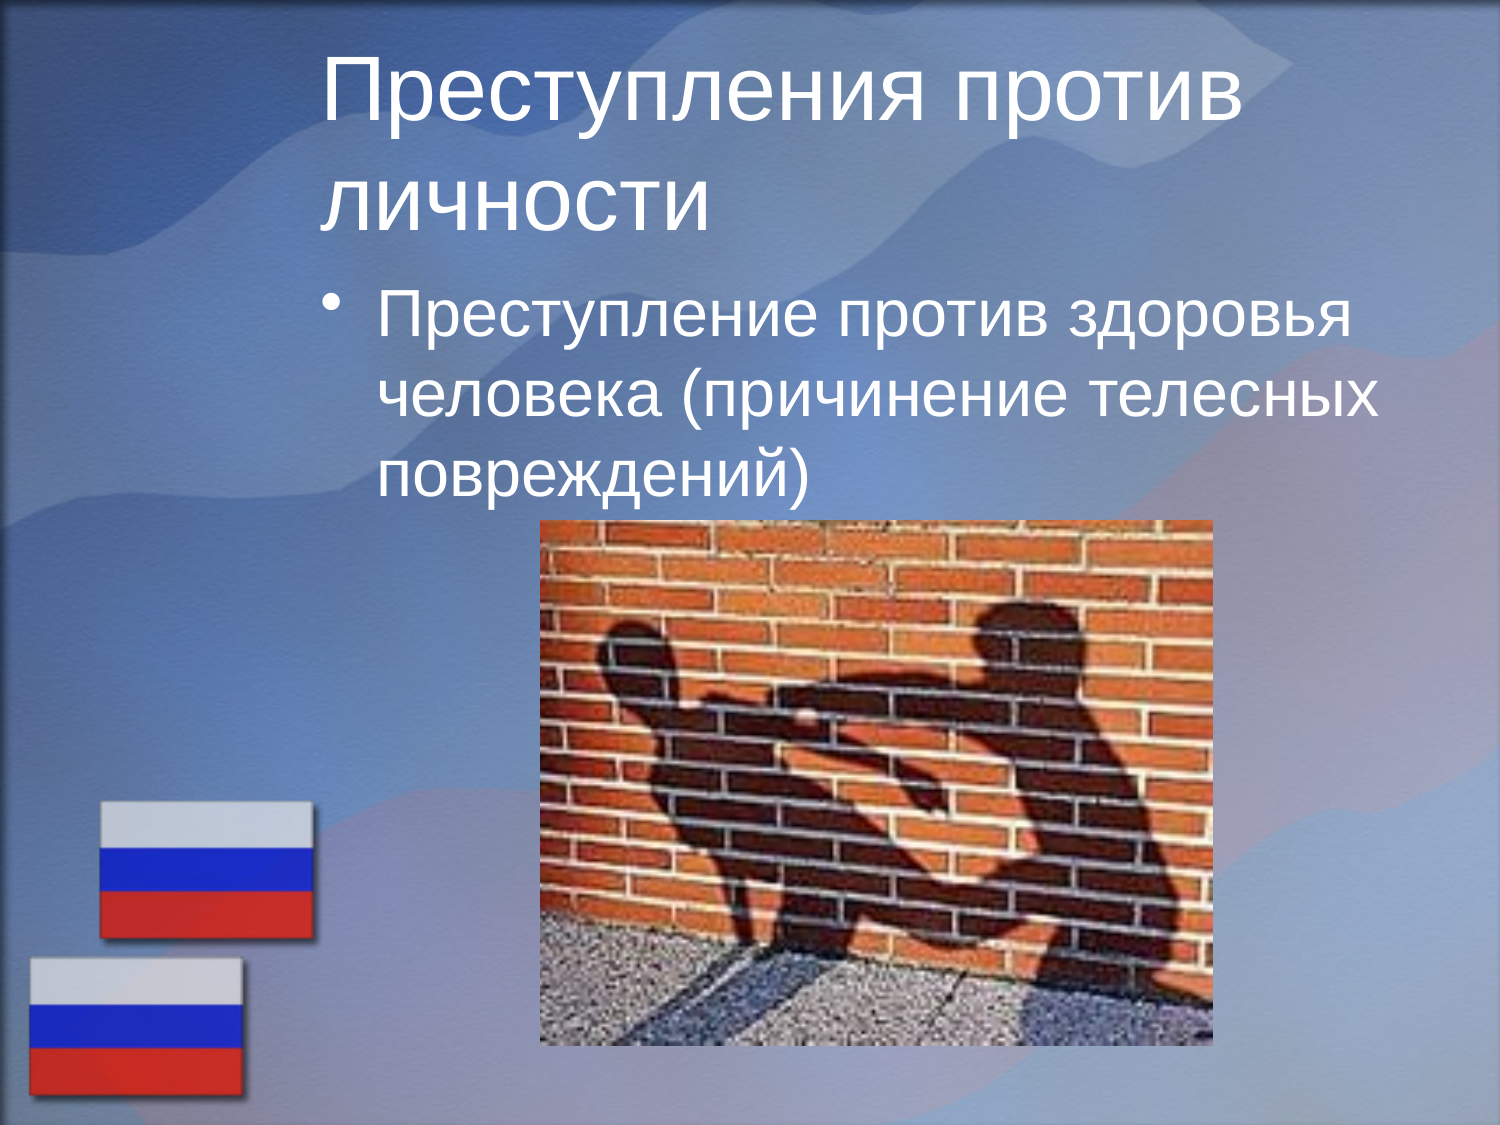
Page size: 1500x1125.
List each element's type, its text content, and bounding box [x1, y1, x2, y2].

list Преступление против здоровья человека (причинение телесных повреждений) [304, 262, 1490, 1006]
picture [0, 0, 1500, 1125]
title Преступления против личности [304, 44, 1490, 233]
